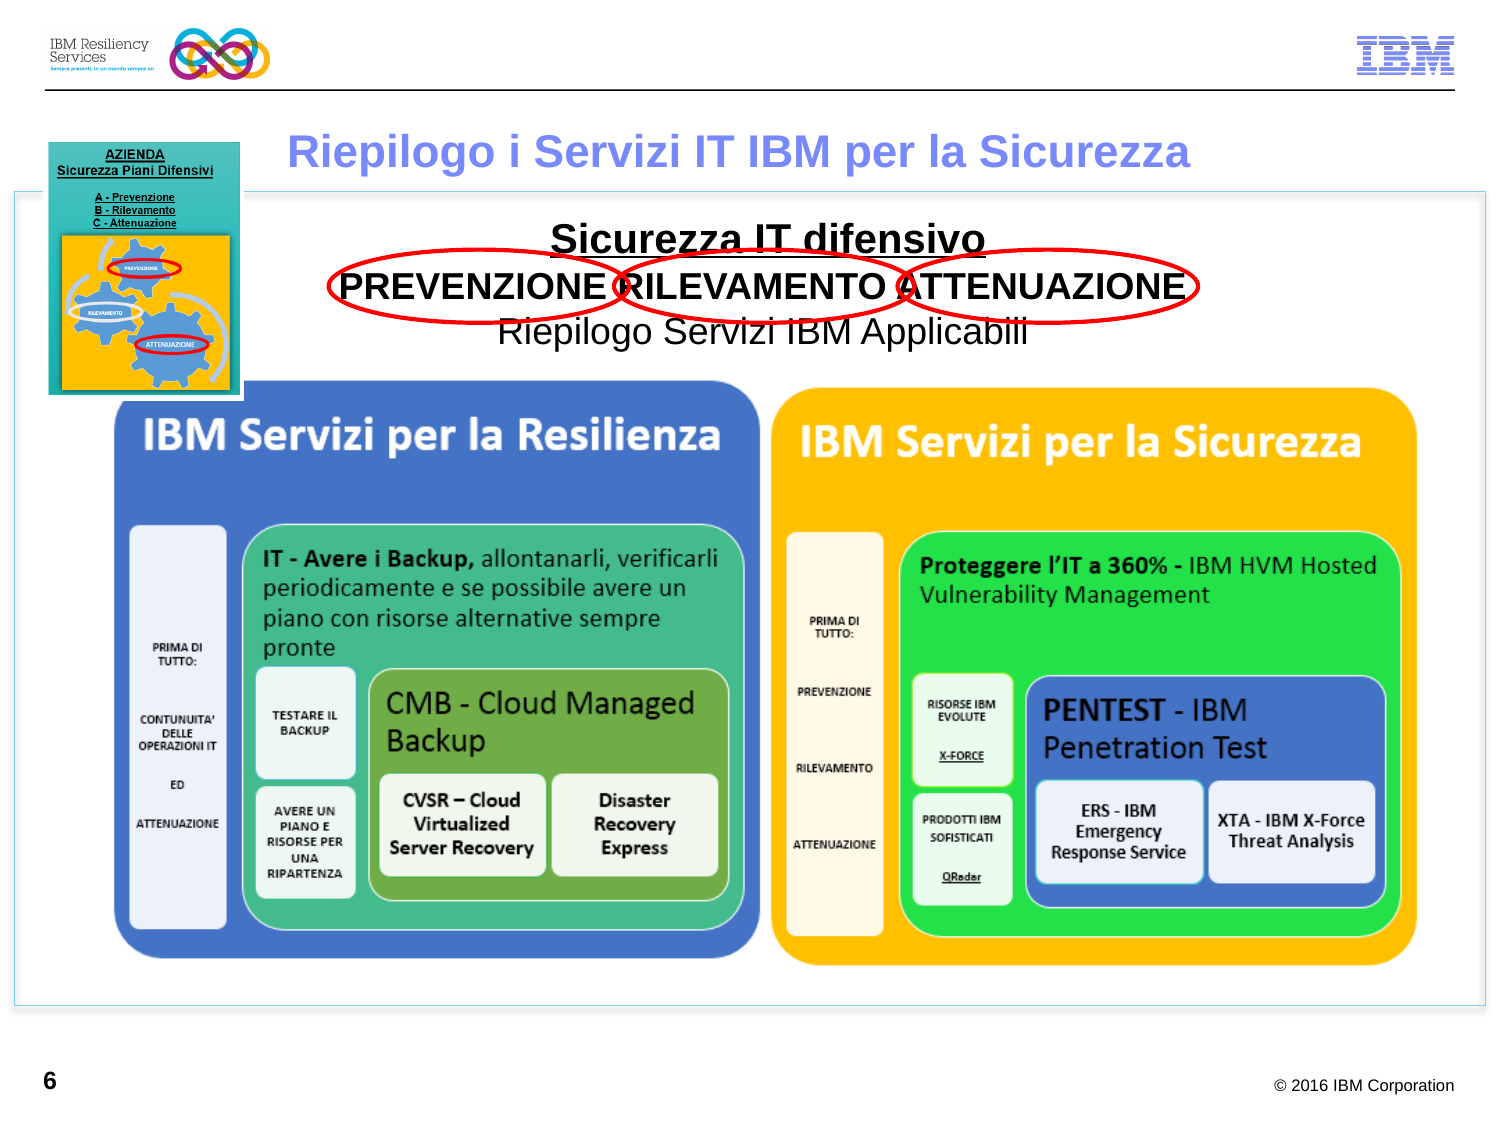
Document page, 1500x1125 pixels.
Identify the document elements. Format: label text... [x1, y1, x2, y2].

text_box [14, 191, 1486, 1006]
picture [45, 27, 271, 80]
text_box [895, 247, 1201, 325]
text_box [326, 247, 632, 325]
picture [1357, 35, 1454, 75]
text_box [622, 247, 906, 325]
title Riepilogo i Servizi IT IBM per la Sicurezza [29, 120, 1455, 186]
picture [43, 133, 1431, 978]
